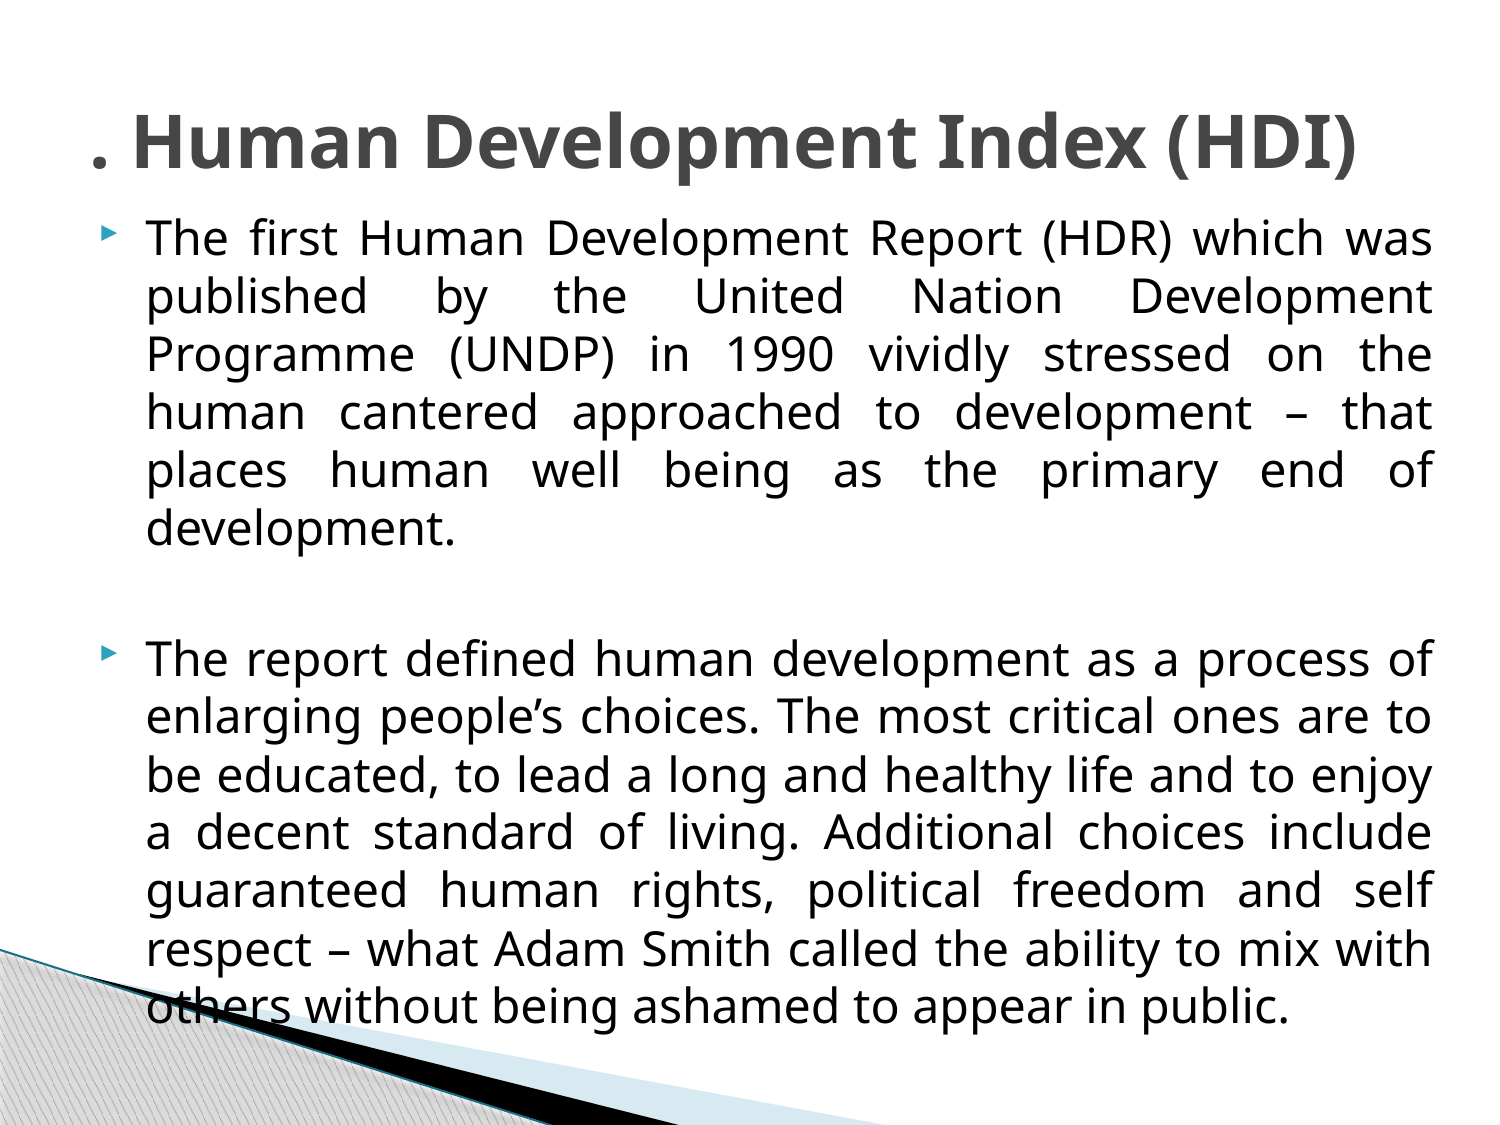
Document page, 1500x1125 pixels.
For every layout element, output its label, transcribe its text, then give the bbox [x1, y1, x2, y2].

list The first Human Development Report (HDR) which was published by the United Nation Development Programme (UNDP) in 1990 vividly stressed on the human cantered approached to development – that places human well being as the primary end of development. The report defined human development as a process of enlarging people’s choices. The most critical ones are to be educated, to lead a long and healthy life and to enjoy a decent standard of living. Additional choices include guaranteed human rights, political freedom and self respect – what Adam Smith called the ability to mix with others without being ashamed to appear in public. [75, 200, 1450, 1063]
title . Human Development Index (HDI) [75, 45, 1425, 233]
